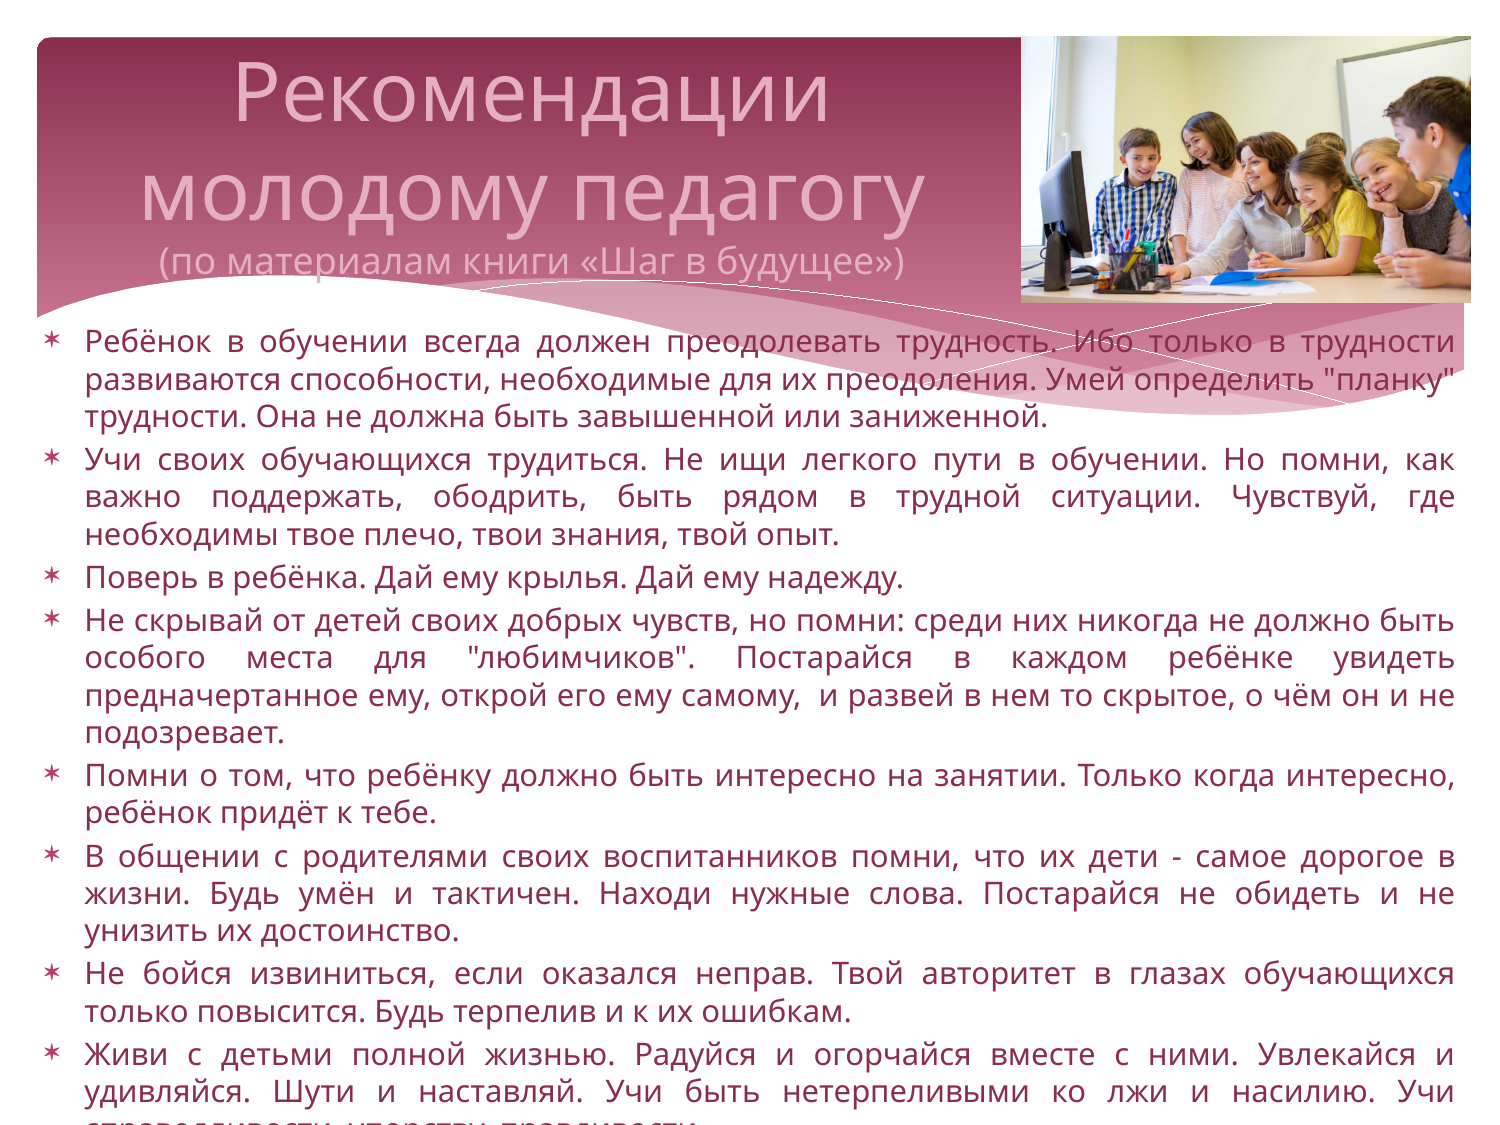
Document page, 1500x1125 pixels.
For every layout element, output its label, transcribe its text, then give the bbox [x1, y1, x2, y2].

list Ребёнок в обучении всегда должен преодолевать трудность. Ибо только в трудности развиваются способности, необходимые для их преодоления. Умей определить "планку" трудности. Она не должна быть завышенной или заниженной. Учи своих обучающихся трудиться. Не ищи легкого пути в обучении. Но помни, как важно поддержать, ободрить, быть рядом в трудной ситуации. Чувствуй, где необходимы твое плечо, твои знания, твой опыт. Поверь в ребёнка. Дай ему крылья. Дай ему надежду. Не скрывай от детей своих добрых чувств, но помни: среди них никогда не должно быть особого места для "любимчиков". Постарайся в каждом ребёнке увидеть предначертанное ему, открой его ему самому, и развей в нем то скрытое, о чём он и не подозревает. Помни о том, что ребёнку должно быть интересно на занятии. Только когда интересно, ребёнок придёт к тебе. В общении с родителями своих воспитанников помни, что их дети - самое дорогое в жизни. Будь умён и тактичен. Находи нужные слова. Постарайся не обидеть и не унизить их достоинство. Не бойся извиниться, если оказался неправ. Твой авторитет в глазах обучающихся только повысится. Будь терпелив и к их ошибкам. Живи с детьми полной жизнью. Радуйся и огорчайся вместе с ними. Увлекайся и удивляйся. Шути и наставляй. Учи быть нетерпеливыми ко лжи и насилию. Учи справедливости, упорству, правдивости. [29, 314, 1471, 1125]
picture [1021, 36, 1471, 303]
title Рекомендации молодому педагогу (по материалам книги «Шаг в будущее») [36, 30, 1029, 291]
